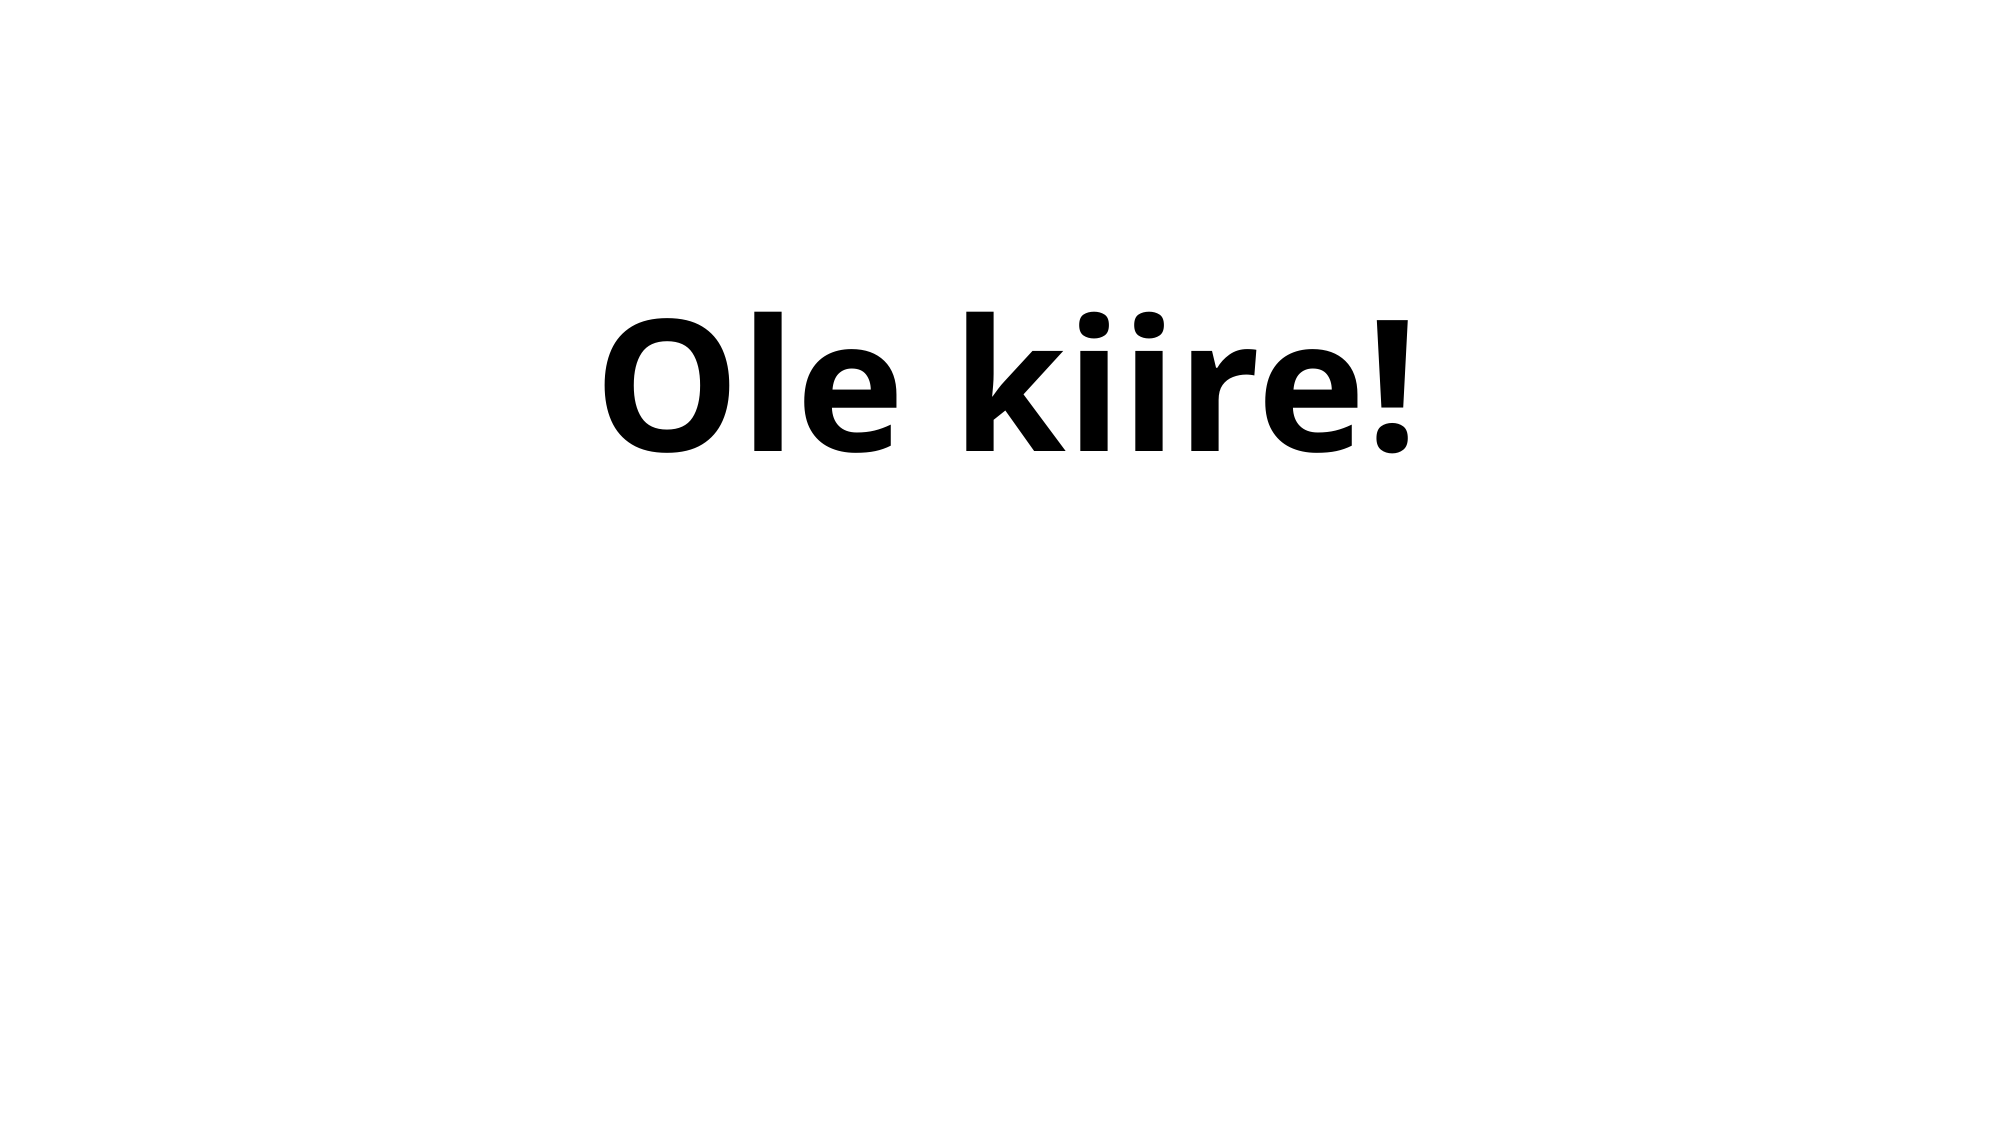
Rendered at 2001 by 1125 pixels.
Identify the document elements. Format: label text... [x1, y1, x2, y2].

title Ole kiire! [346, 267, 1667, 518]
